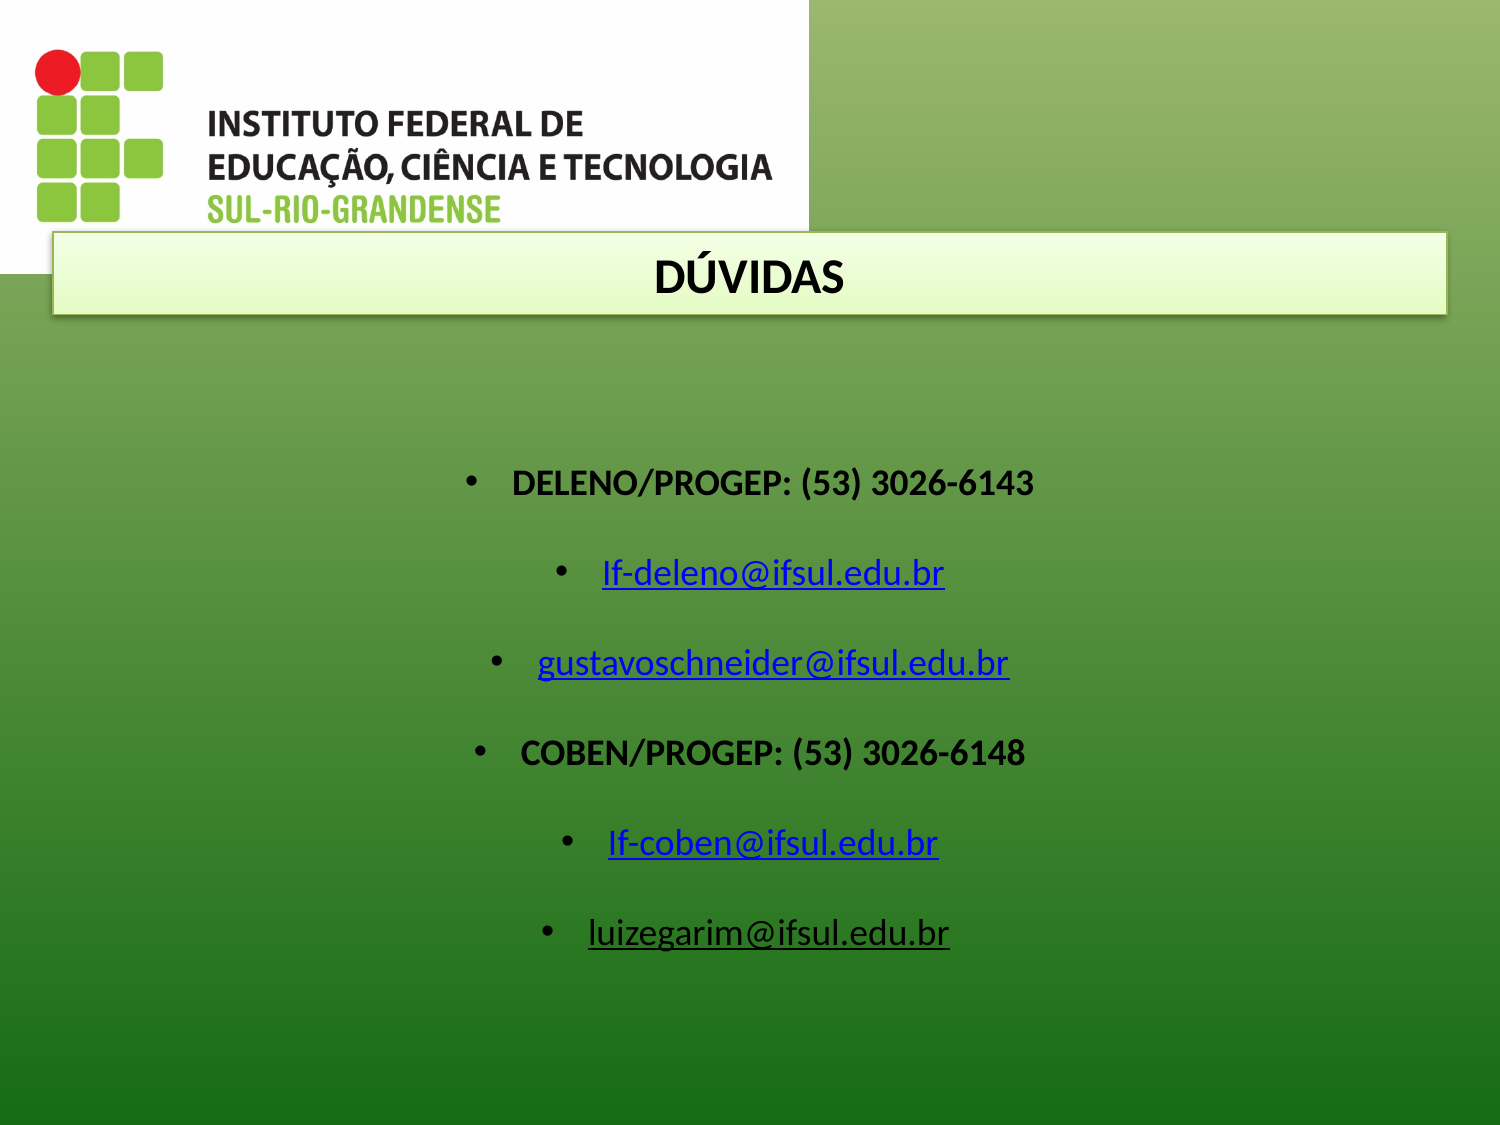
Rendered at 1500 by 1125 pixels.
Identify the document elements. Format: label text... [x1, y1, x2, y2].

text_box DELENO/PROGEP: (53) 3026-6143 If-deleno@ifsul.edu.br gustavoschneider@ifsul.edu.br COBEN/PROGEP: (53) 3026-6148 If-coben@ifsul.edu.br luizegarim@ifsul.edu.br [53, 360, 1447, 1005]
picture [0, 0, 810, 274]
title DÚVIDAS [52, 231, 1448, 315]
